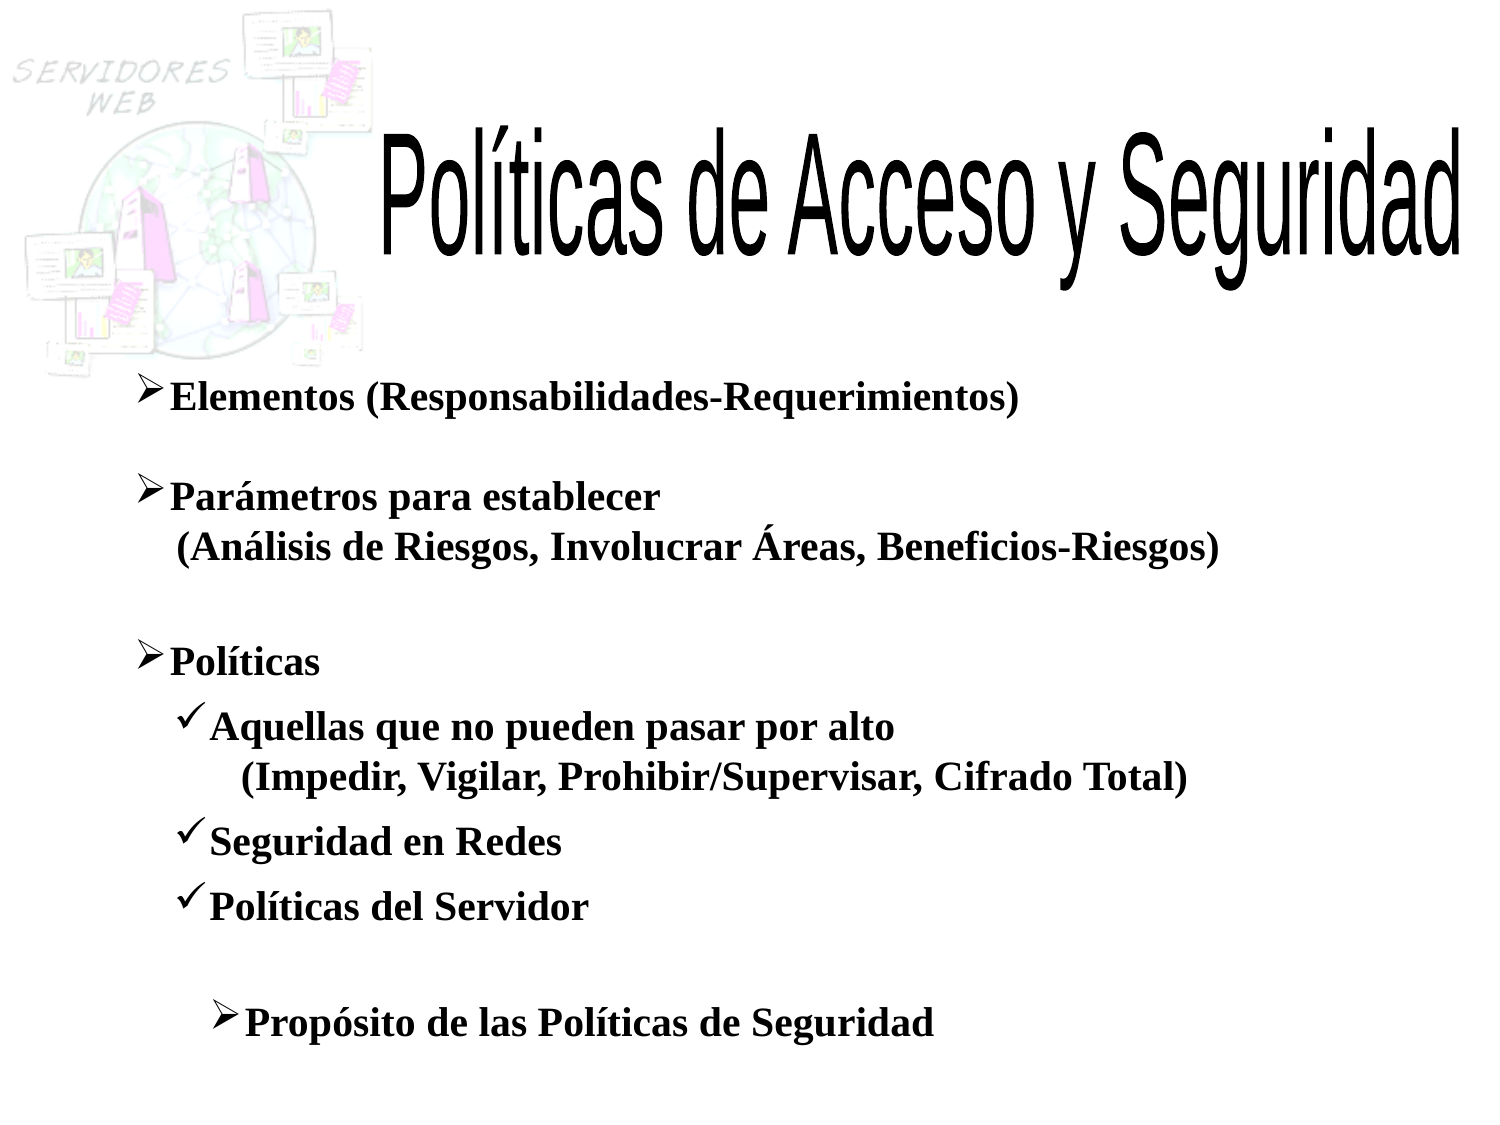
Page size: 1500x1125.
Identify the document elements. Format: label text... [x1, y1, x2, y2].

text_box Elementos (Responsabilidades-Requerimientos) Parámetros para establecer (Análisis de Riesgos, Involucrar Áreas, Beneficios-Riesgos) Políticas Aquellas que no pueden pasar por alto (Impedir, Vigilar, Prohibir/Supervisar, Cifrado Total) Seguridad en Redes Políticas del Servidor Propósito de las Políticas de Seguridad [119, 361, 1236, 1052]
picture [0, 0, 386, 401]
